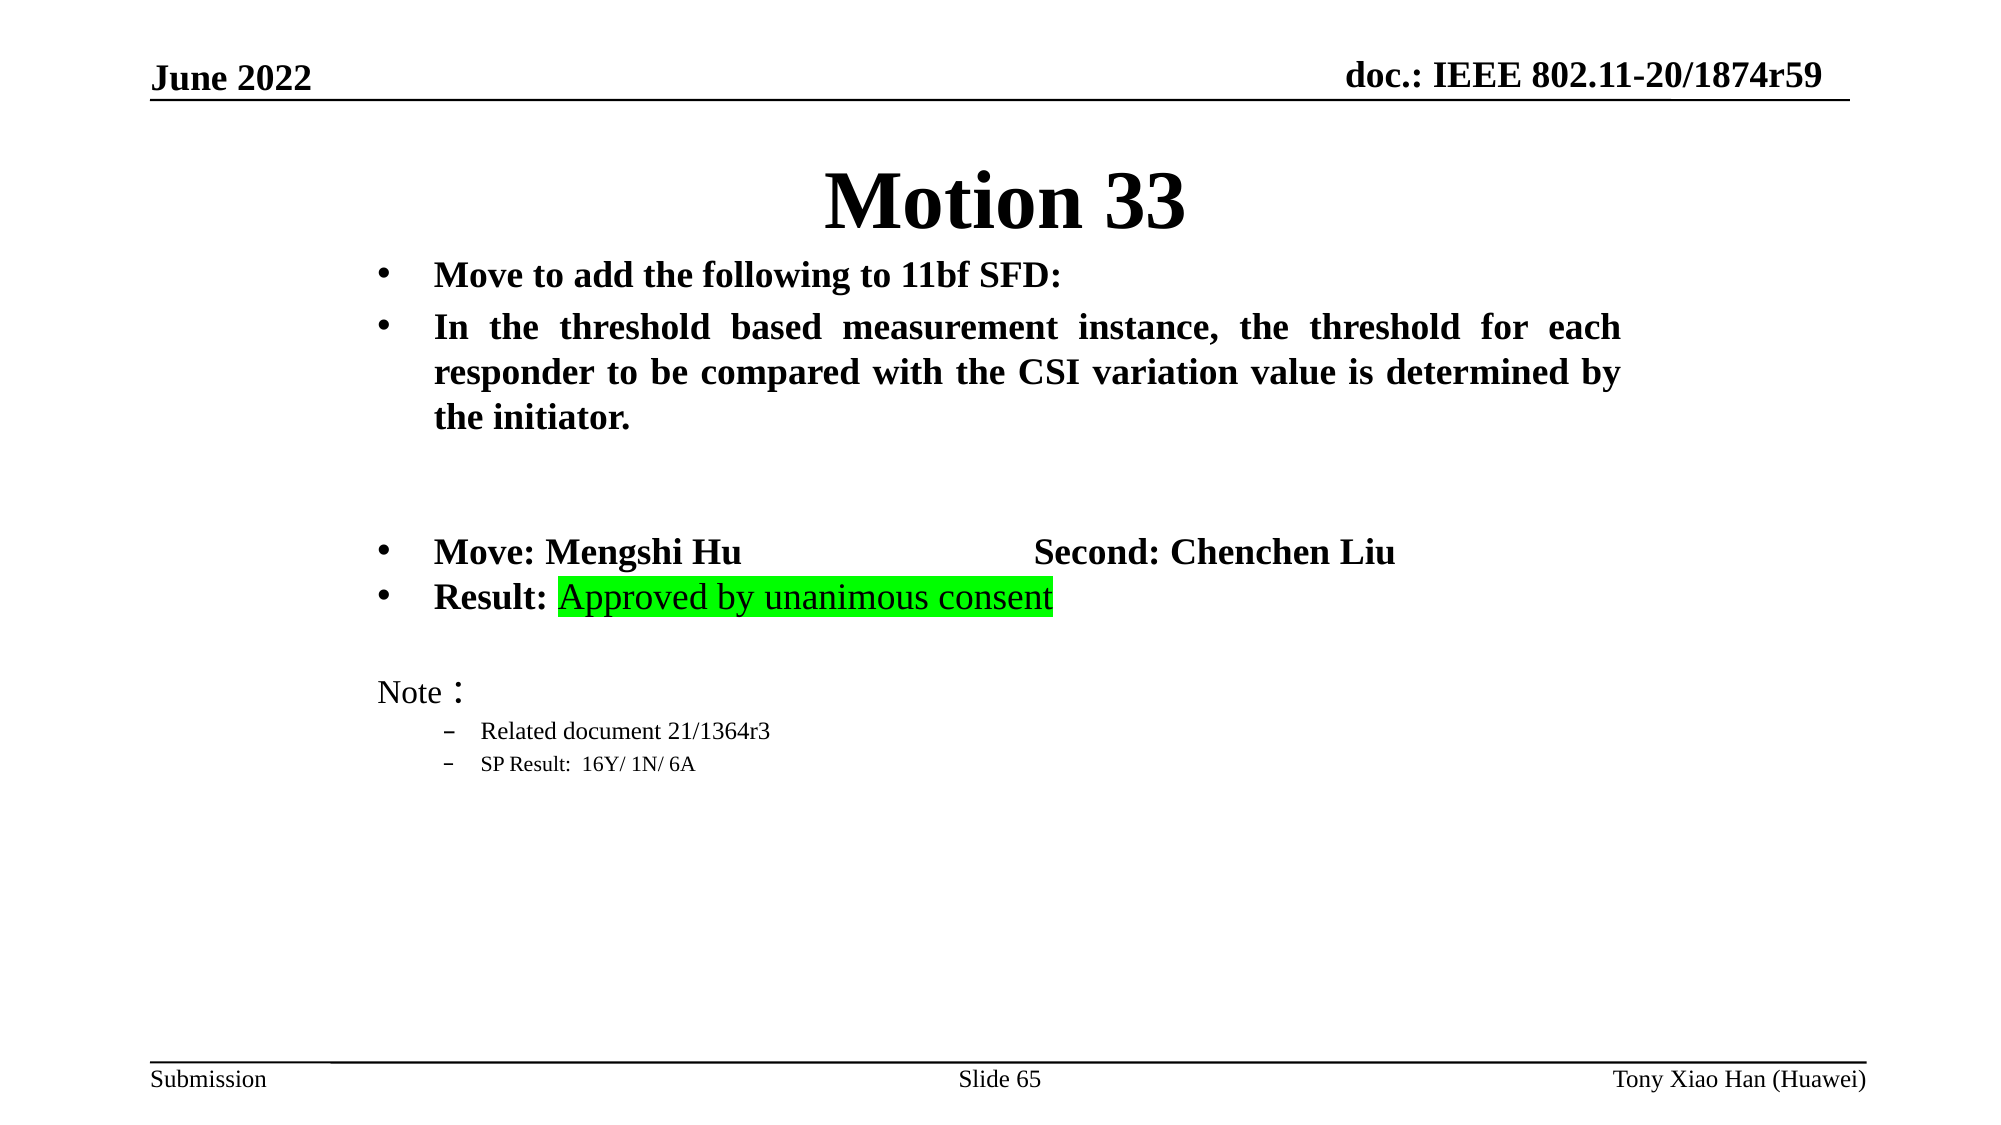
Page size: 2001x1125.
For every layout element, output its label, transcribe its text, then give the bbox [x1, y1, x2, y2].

text_box Motion 33 [368, 137, 1644, 275]
text_box Move to add the following to 11bf SFD: In the threshold based measurement instance, the threshold for each responder to be compared with the CSI variation value is determined by the initiator. Move: Mengshi Hu Second: Chenchen Liu Result: Approved by unanimous consent Note： Related document 21/1364r3 SP Result: 16Y/ 1N/ 6A [362, 212, 1638, 900]
